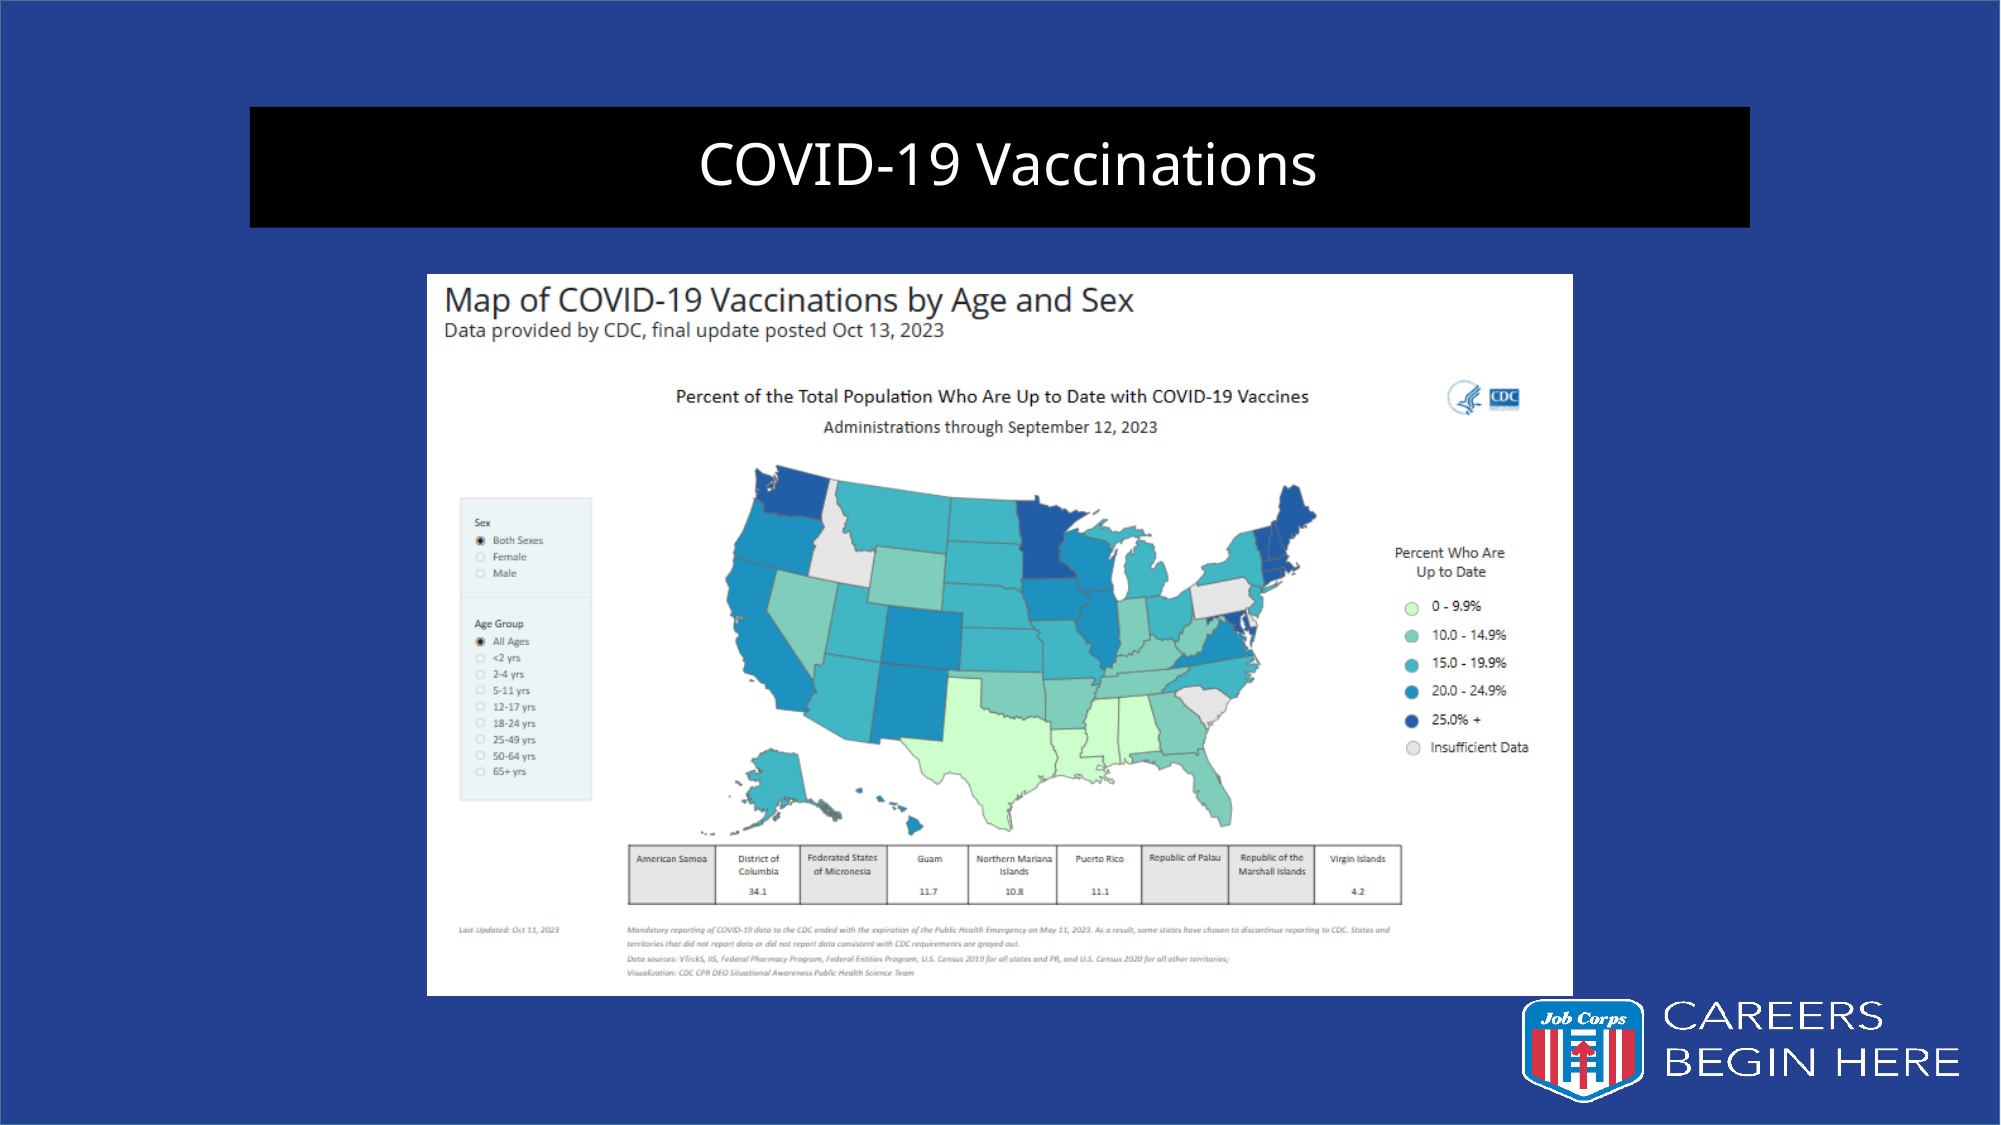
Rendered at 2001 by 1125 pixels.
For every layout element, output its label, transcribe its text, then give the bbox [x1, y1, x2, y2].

title COVID-19 Vaccinations [318, 105, 1698, 228]
text_box [249, 106, 1751, 229]
picture [427, 274, 1573, 996]
picture [1522, 999, 1959, 1103]
